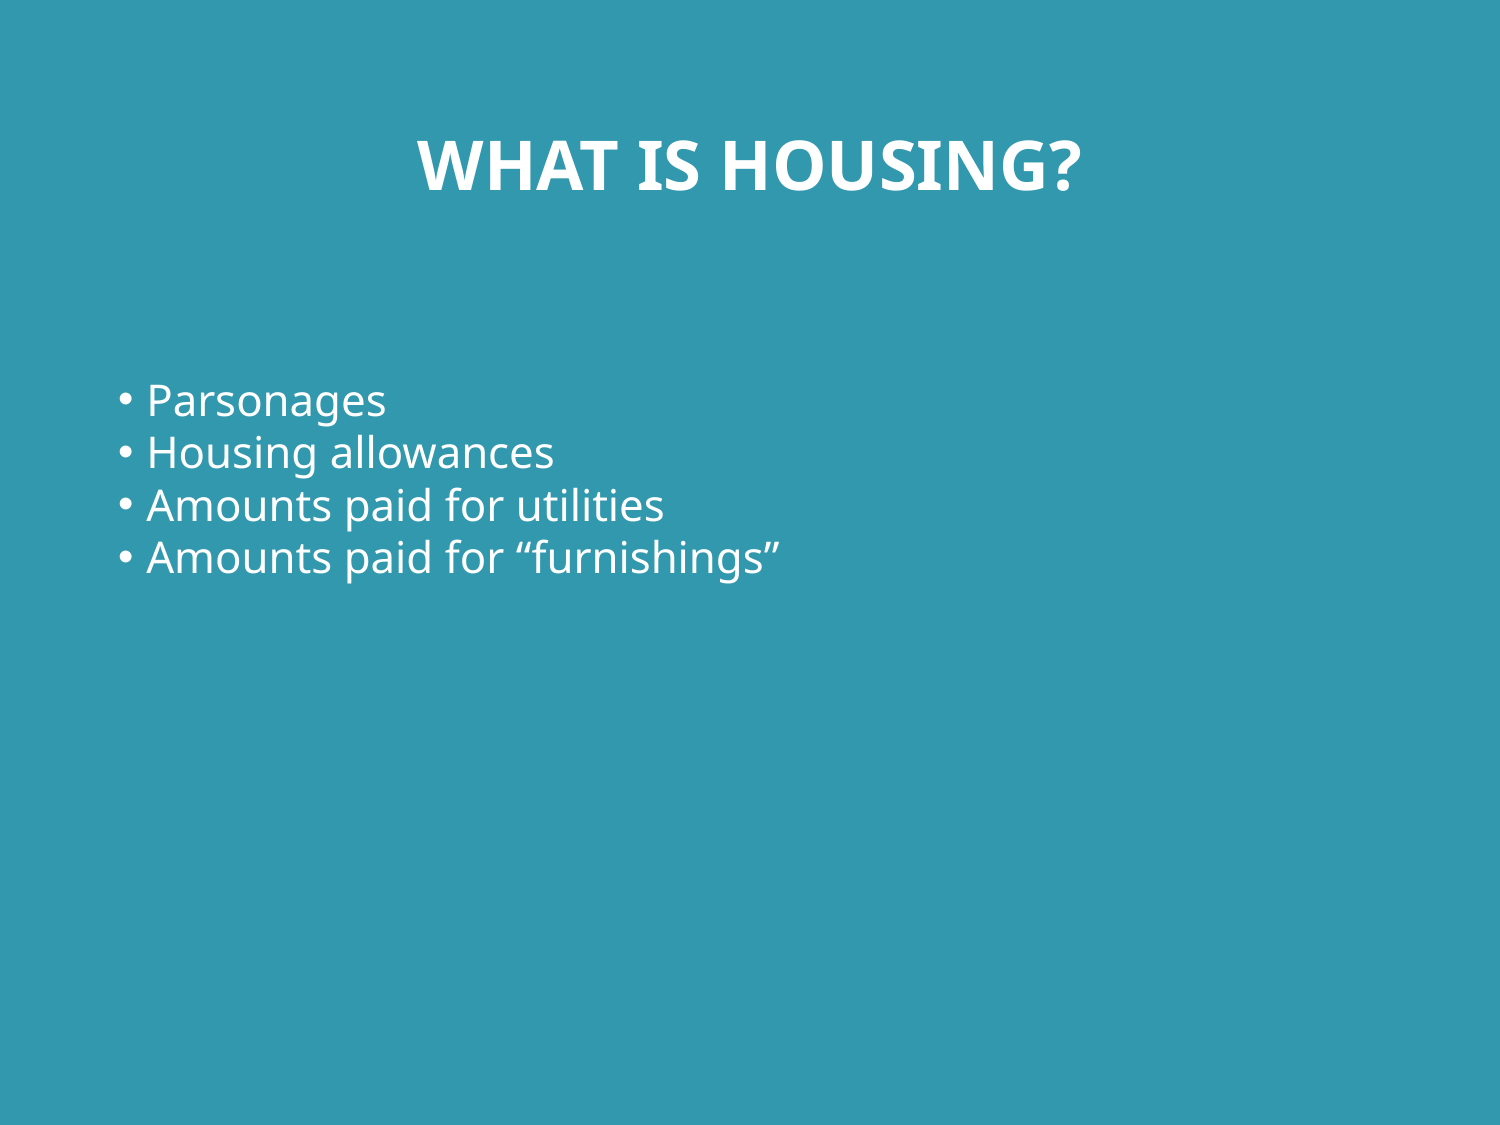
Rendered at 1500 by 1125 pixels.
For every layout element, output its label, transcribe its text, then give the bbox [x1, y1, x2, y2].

list Parsonages Housing allowances Amounts paid for utilities Amounts paid for “furnishings” [103, 365, 1397, 875]
title WHAT IS HOUSING? [103, 59, 1397, 278]
